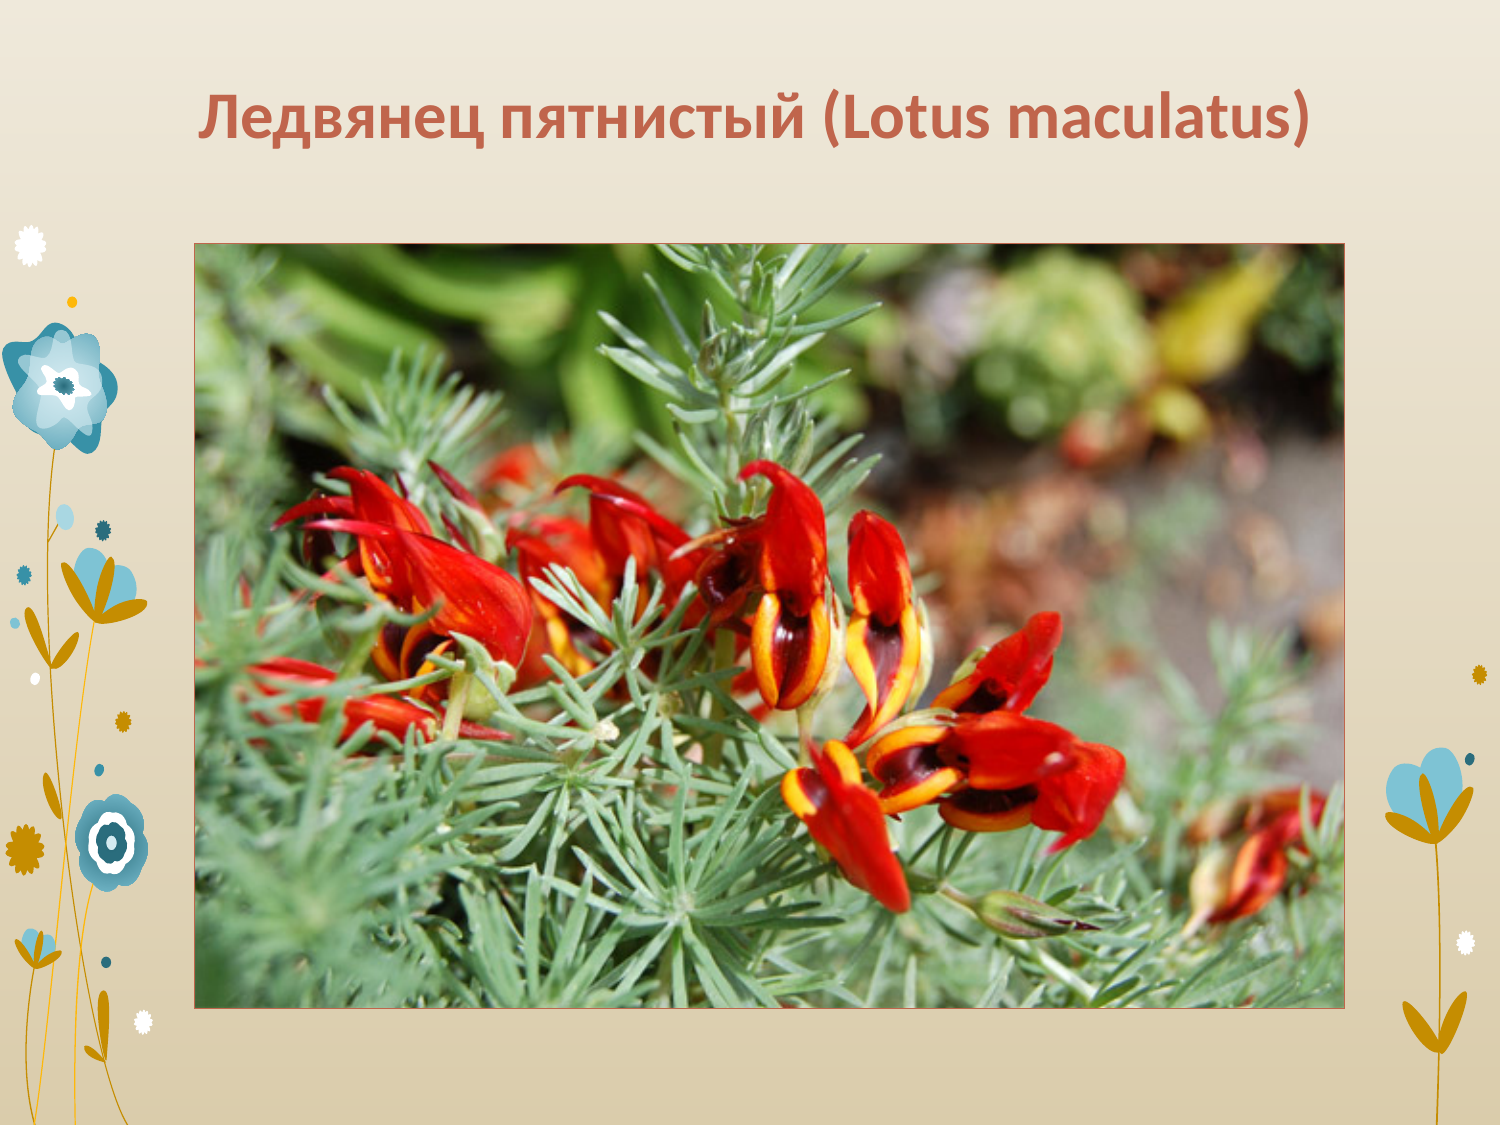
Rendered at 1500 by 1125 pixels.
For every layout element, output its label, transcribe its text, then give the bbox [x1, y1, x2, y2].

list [194, 243, 1345, 1009]
title Ледвянец пятнистый (Lotus maculatus) [76, 54, 1436, 161]
